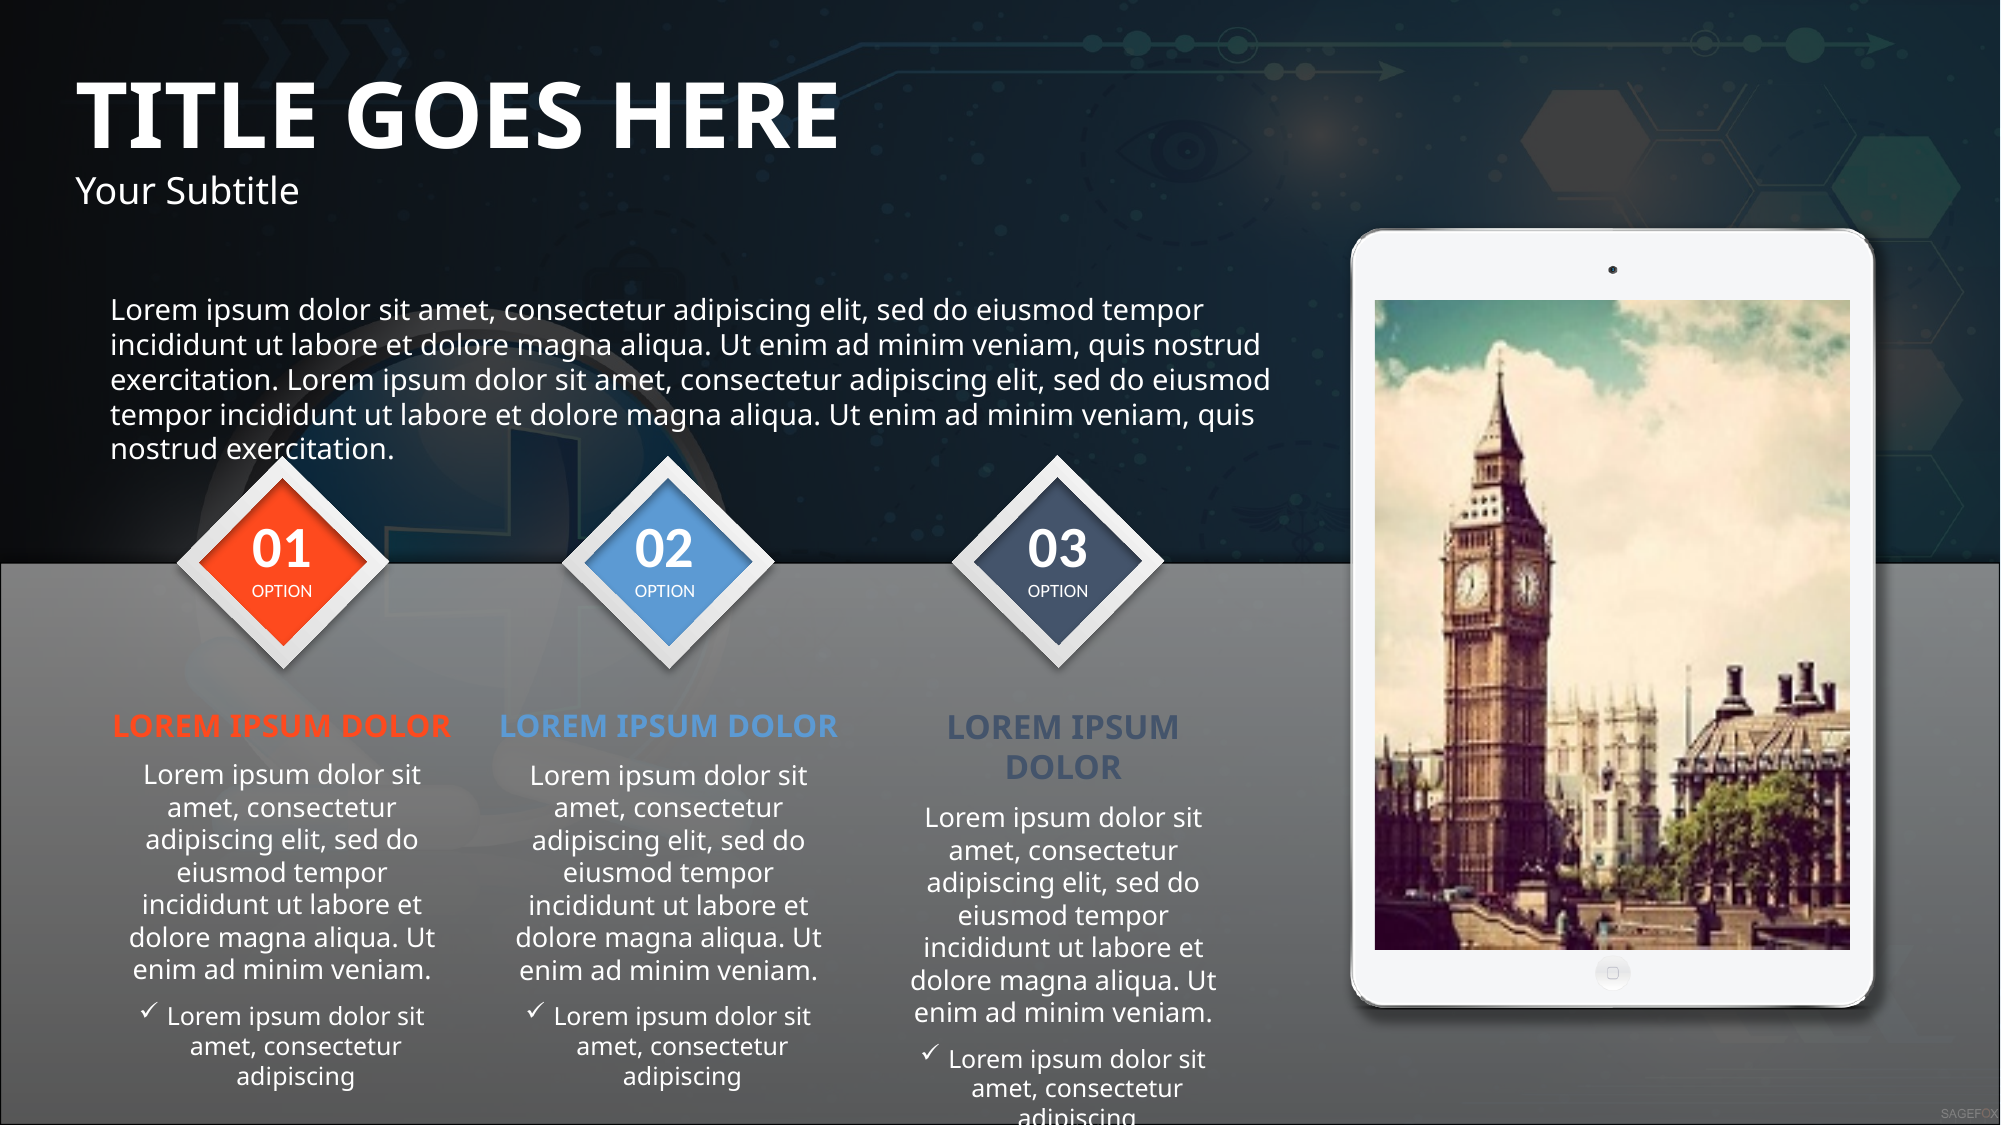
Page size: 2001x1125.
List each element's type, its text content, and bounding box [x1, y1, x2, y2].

picture [1287, 199, 1938, 1040]
text_box LOREM IPSUM DOLOR Lorem ipsum dolor sit amet, consectetur adipiscing elit, sed do eiusmod tempor incididunt ut labore et dolore magna aliqua. Ut enim ad minim veniam. Lorem ipsum dolor sit amet, consectetur adipiscing [95, 698, 469, 1098]
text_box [207, 487, 358, 638]
text_box [0, 561, 2000, 1125]
text_box TITLE GOES HERE Your Subtitle [60, 49, 1036, 220]
text_box LOREM IPSUM DOLOR Lorem ipsum dolor sit amet, consectetur adipiscing elit, sed do eiusmod tempor incididunt ut labore et dolore magna aliqua. Ut enim ad minim veniam. Lorem ipsum dolor sit amet, consectetur adipiscing [876, 698, 1250, 1125]
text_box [593, 487, 744, 638]
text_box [982, 486, 1133, 637]
text_box Lorem ipsum dolor sit amet, consectetur adipiscing elit, sed do eiusmod tempor incididunt ut labore et dolore magna aliqua. Ut enim ad minim veniam, quis nostrud exercitation. Lorem ipsum dolor sit amet, consectetur adipiscing elit, sed do eiusmod tempor incididunt ut labore et dolore magna aliqua. Ut enim ad minim veniam, quis nostrud exercitation. [95, 283, 1287, 474]
text_box LOREM IPSUM DOLOR Lorem ipsum dolor sit amet, consectetur adipiscing elit, sed do eiusmod tempor incididunt ut labore et dolore magna aliqua. Ut enim ad minim veniam. Lorem ipsum dolor sit amet, consectetur adipiscing [481, 698, 856, 1098]
